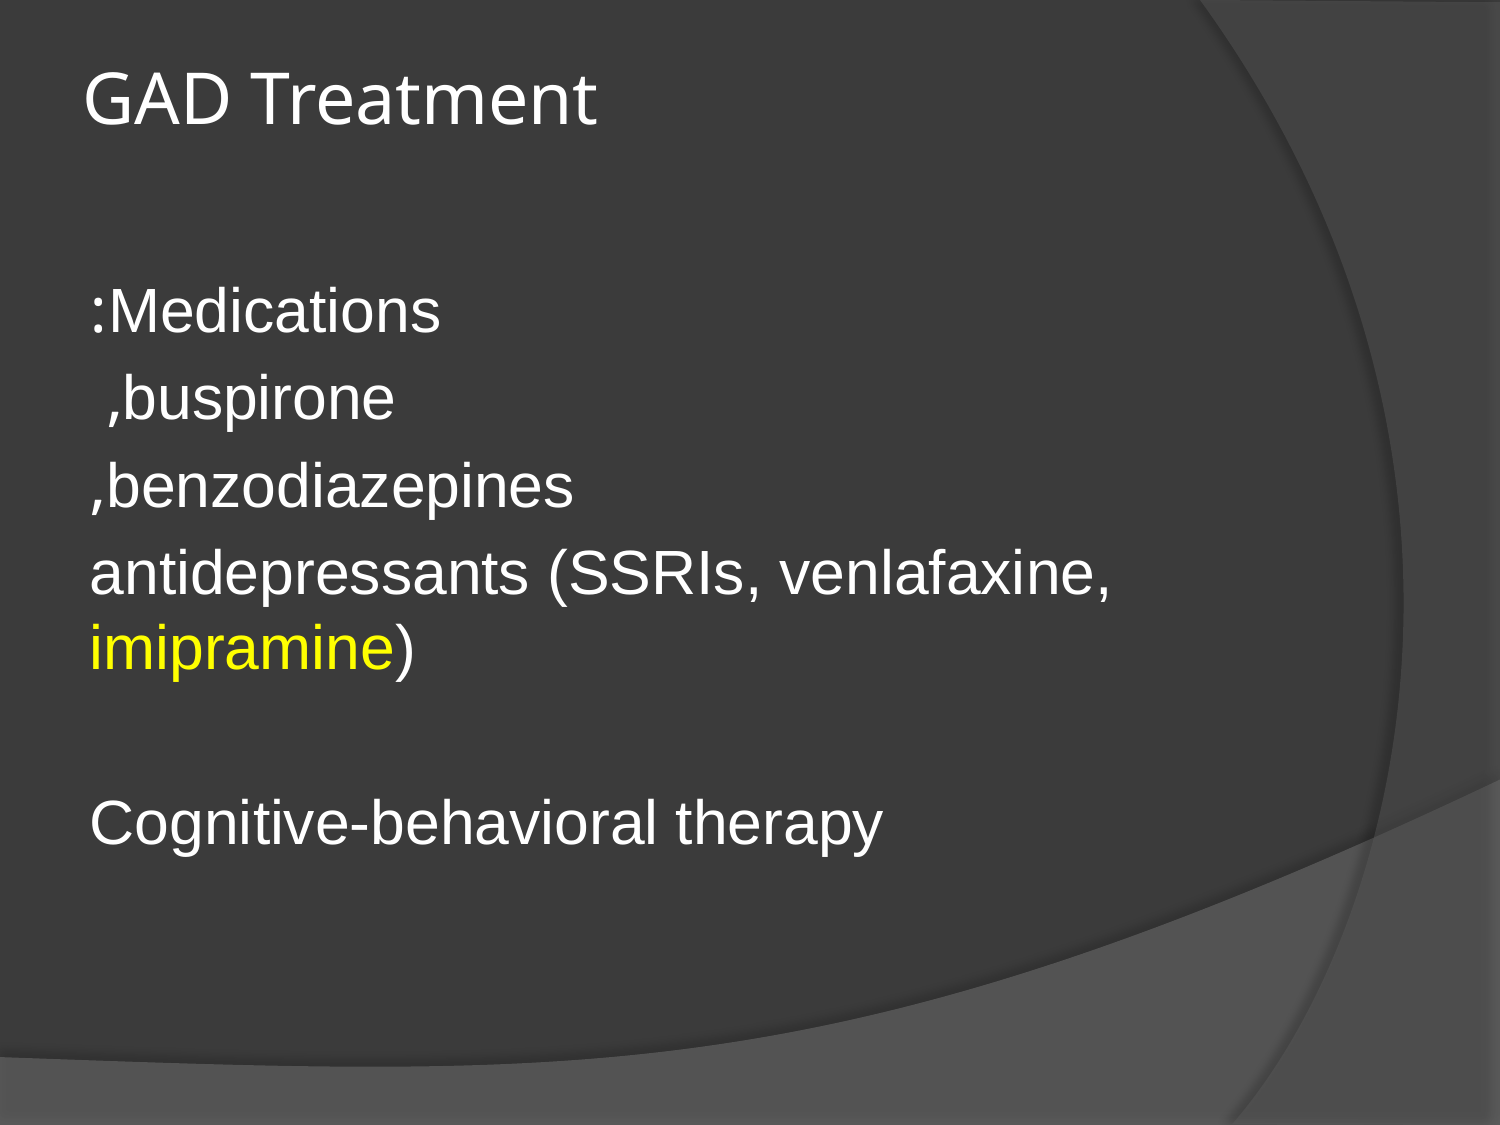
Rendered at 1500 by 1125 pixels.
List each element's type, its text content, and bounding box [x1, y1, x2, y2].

list Medications: buspirone, benzodiazepines, antidepressants (SSRIs, venlafaxine, imipramine) Cognitive-behavioral therapy [75, 262, 1300, 1005]
title GAD Treatment [75, 45, 1300, 233]
